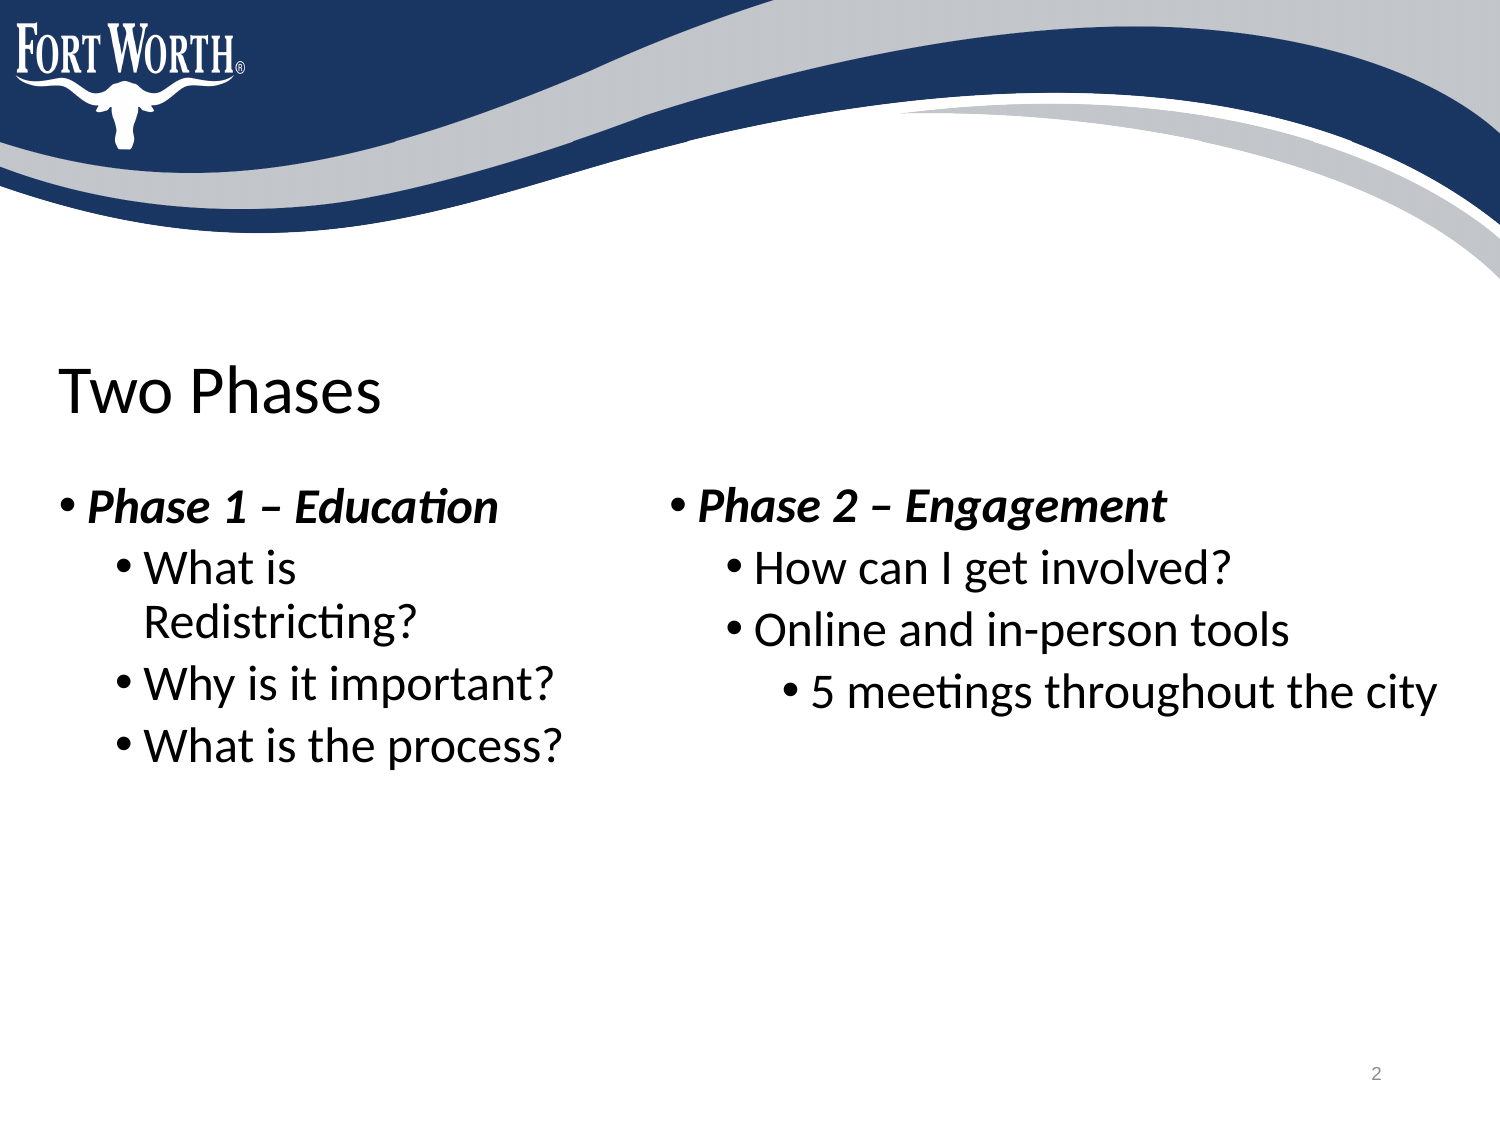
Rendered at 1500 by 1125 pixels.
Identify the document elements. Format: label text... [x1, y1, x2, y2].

slide_number 2 [1059, 1042, 1397, 1103]
text_box Phase 2 – Engagement How can I get involved? Online and in-person tools 5 meetings throughout the city [654, 472, 1458, 775]
picture [0, 0, 1500, 283]
list Phase 1 – Education What is Redistricting? Why is it important? What is the process? [43, 472, 596, 1002]
title Two Phases [43, 309, 1338, 473]
